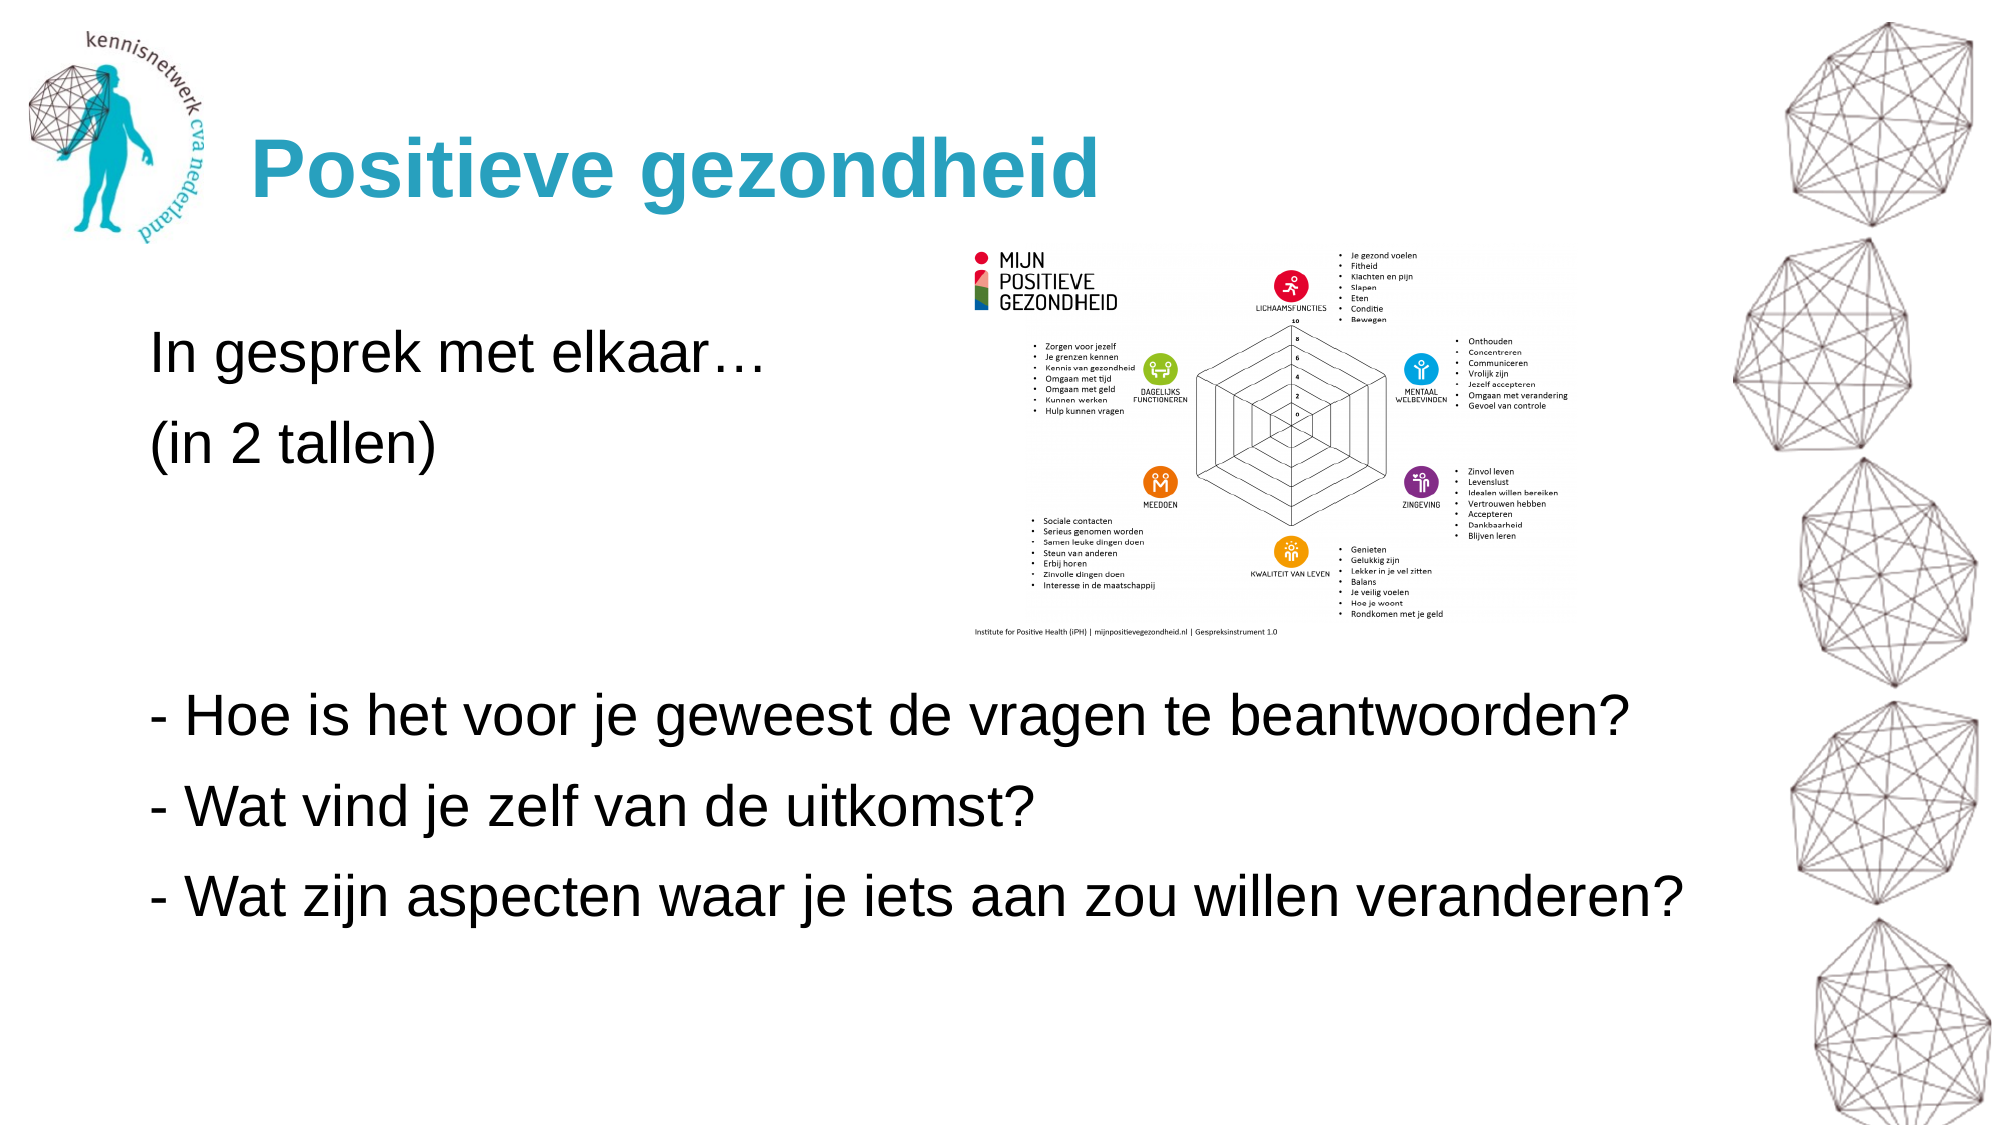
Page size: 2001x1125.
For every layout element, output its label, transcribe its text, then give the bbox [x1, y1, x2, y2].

list In gesprek met elkaar… (in 2 tallen) - Hoe is het voor je geweest de vragen te beantwoorden? - Wat vind je zelf van de uitkomst? - Wat zijn aspecten waar je iets aan zou willen veranderen? [134, 306, 1744, 1021]
picture [949, 227, 1594, 652]
picture [1733, 22, 1992, 1125]
title Positieve gezondheid [235, 61, 1961, 279]
picture [28, 31, 204, 244]
